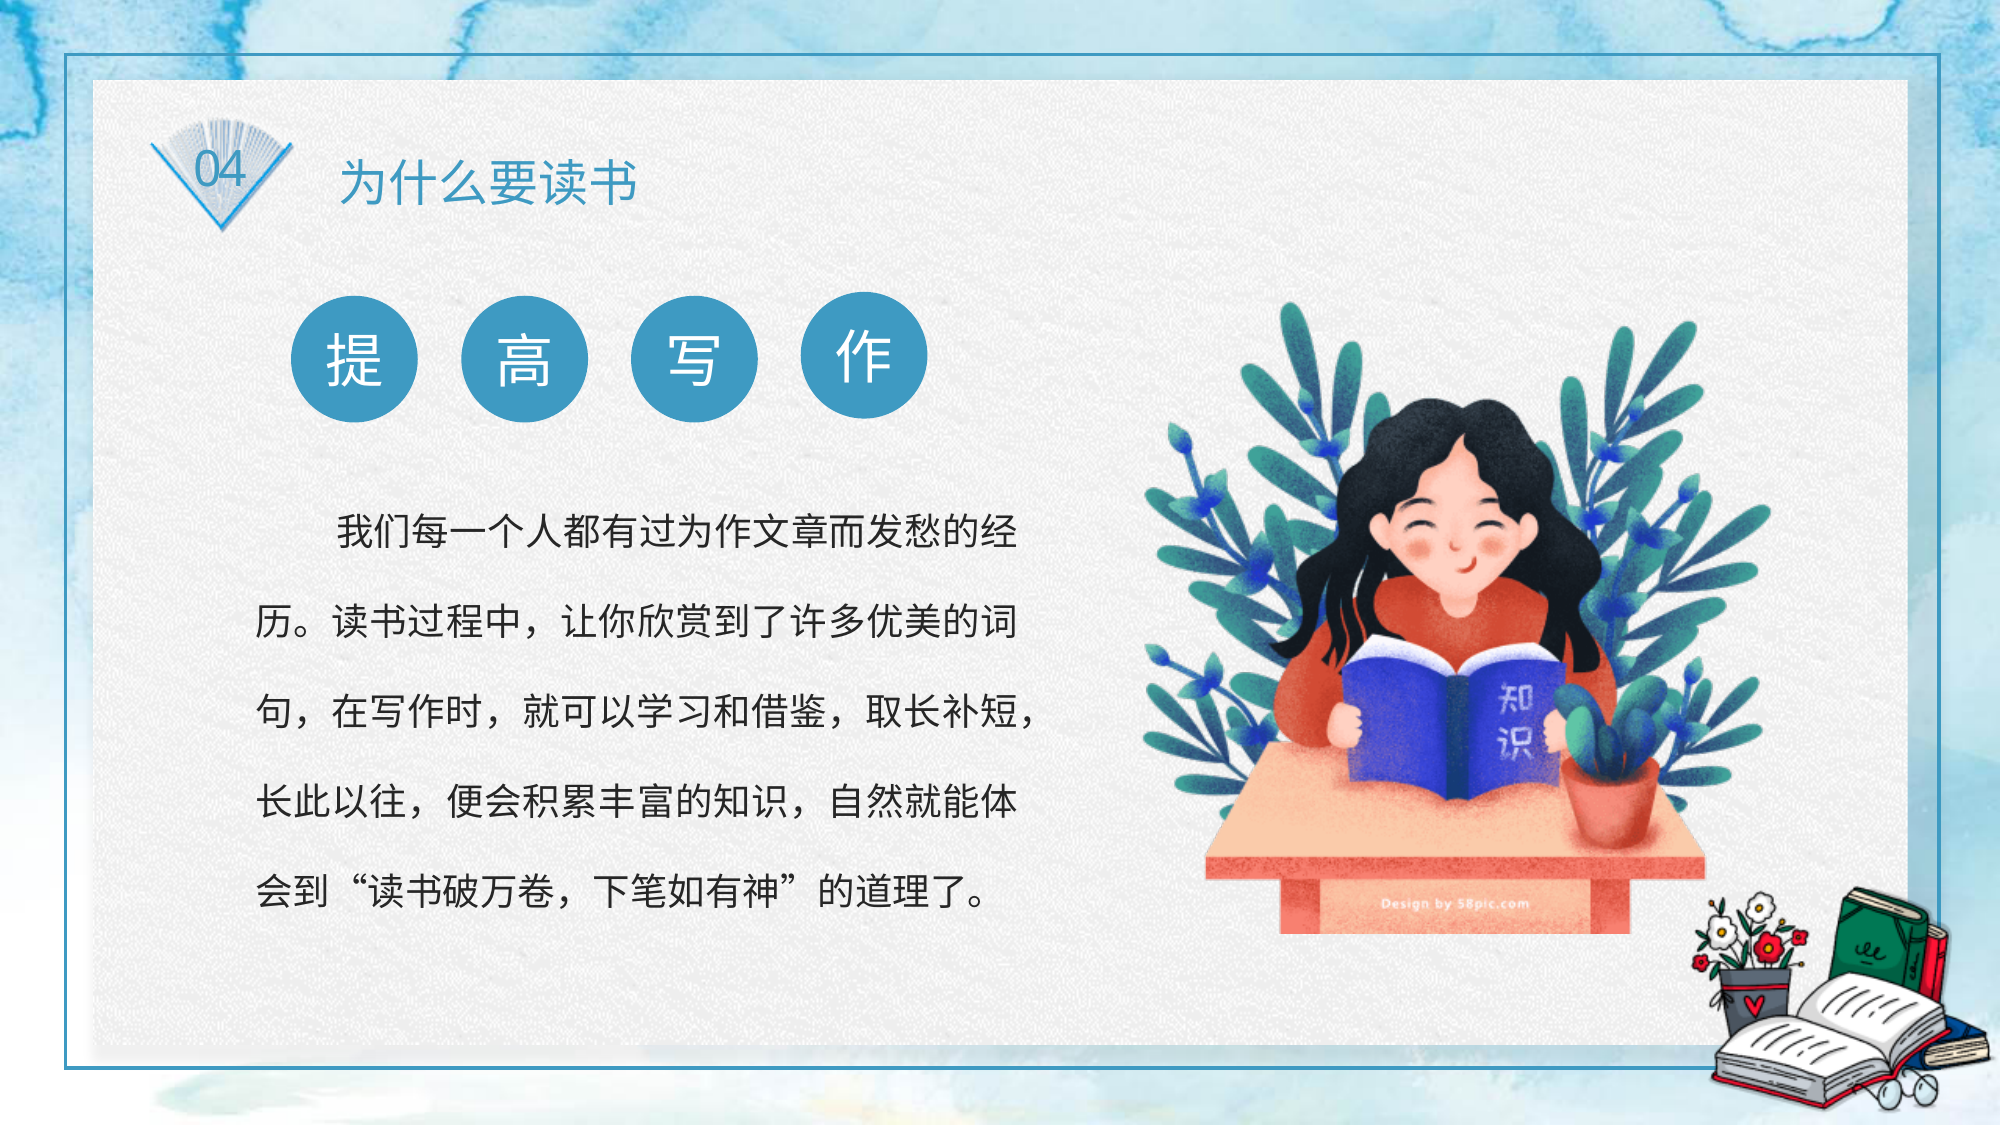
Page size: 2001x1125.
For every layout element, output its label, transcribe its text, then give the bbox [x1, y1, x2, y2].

picture [0, 0, 2001, 1125]
text_box 我们每一个人都有过为作文章而发愁的经历。读书过程中，让你欣赏到了许多优美的词句，在写作时，就可以学习和借鉴，取长补短，长此以往，便会积累丰富的知识，自然就能体会到“读书破万卷，下笔如有神”的道理了。 [240, 455, 1033, 1011]
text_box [291, 291, 928, 423]
text_box 为什么要读书 [322, 141, 861, 222]
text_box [120, 72, 322, 274]
